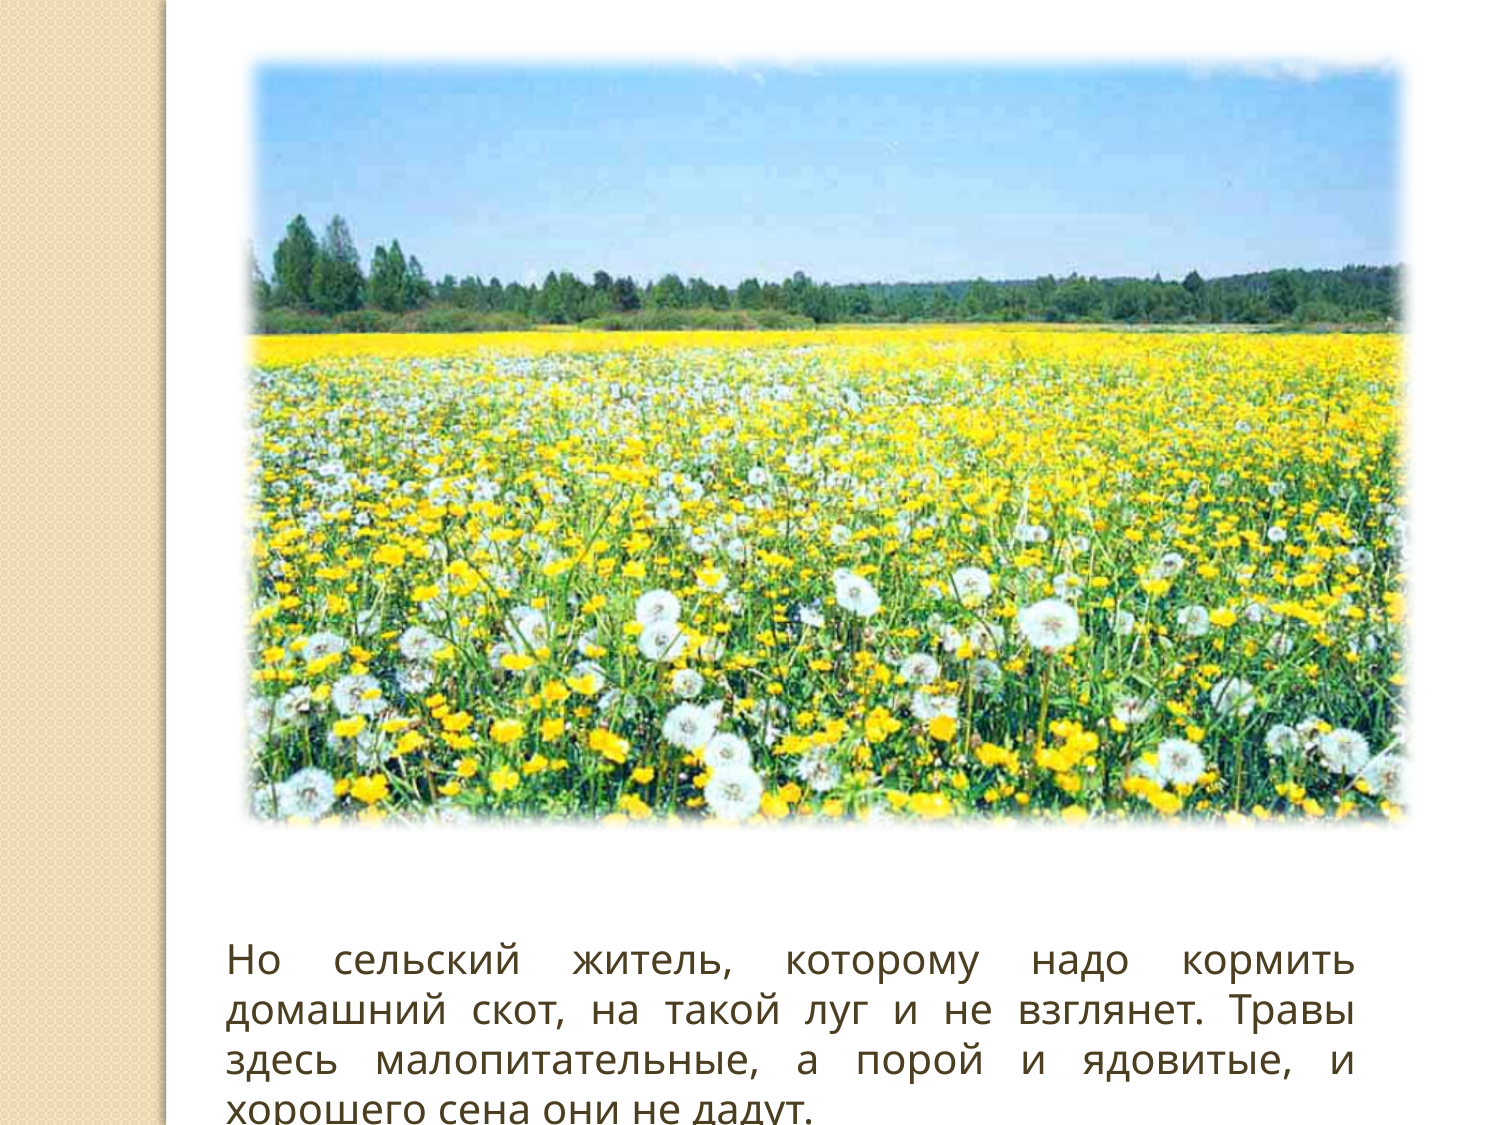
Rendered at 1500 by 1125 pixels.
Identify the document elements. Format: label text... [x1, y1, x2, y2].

text_box Но сельский житель, которому надо кормить домашний скот, на такой луг и не взглянет. Травы здесь малопитательные, а порой и ядовитые, и хорошего сена они не дадут. [210, 925, 1372, 1125]
picture [237, 46, 1419, 835]
